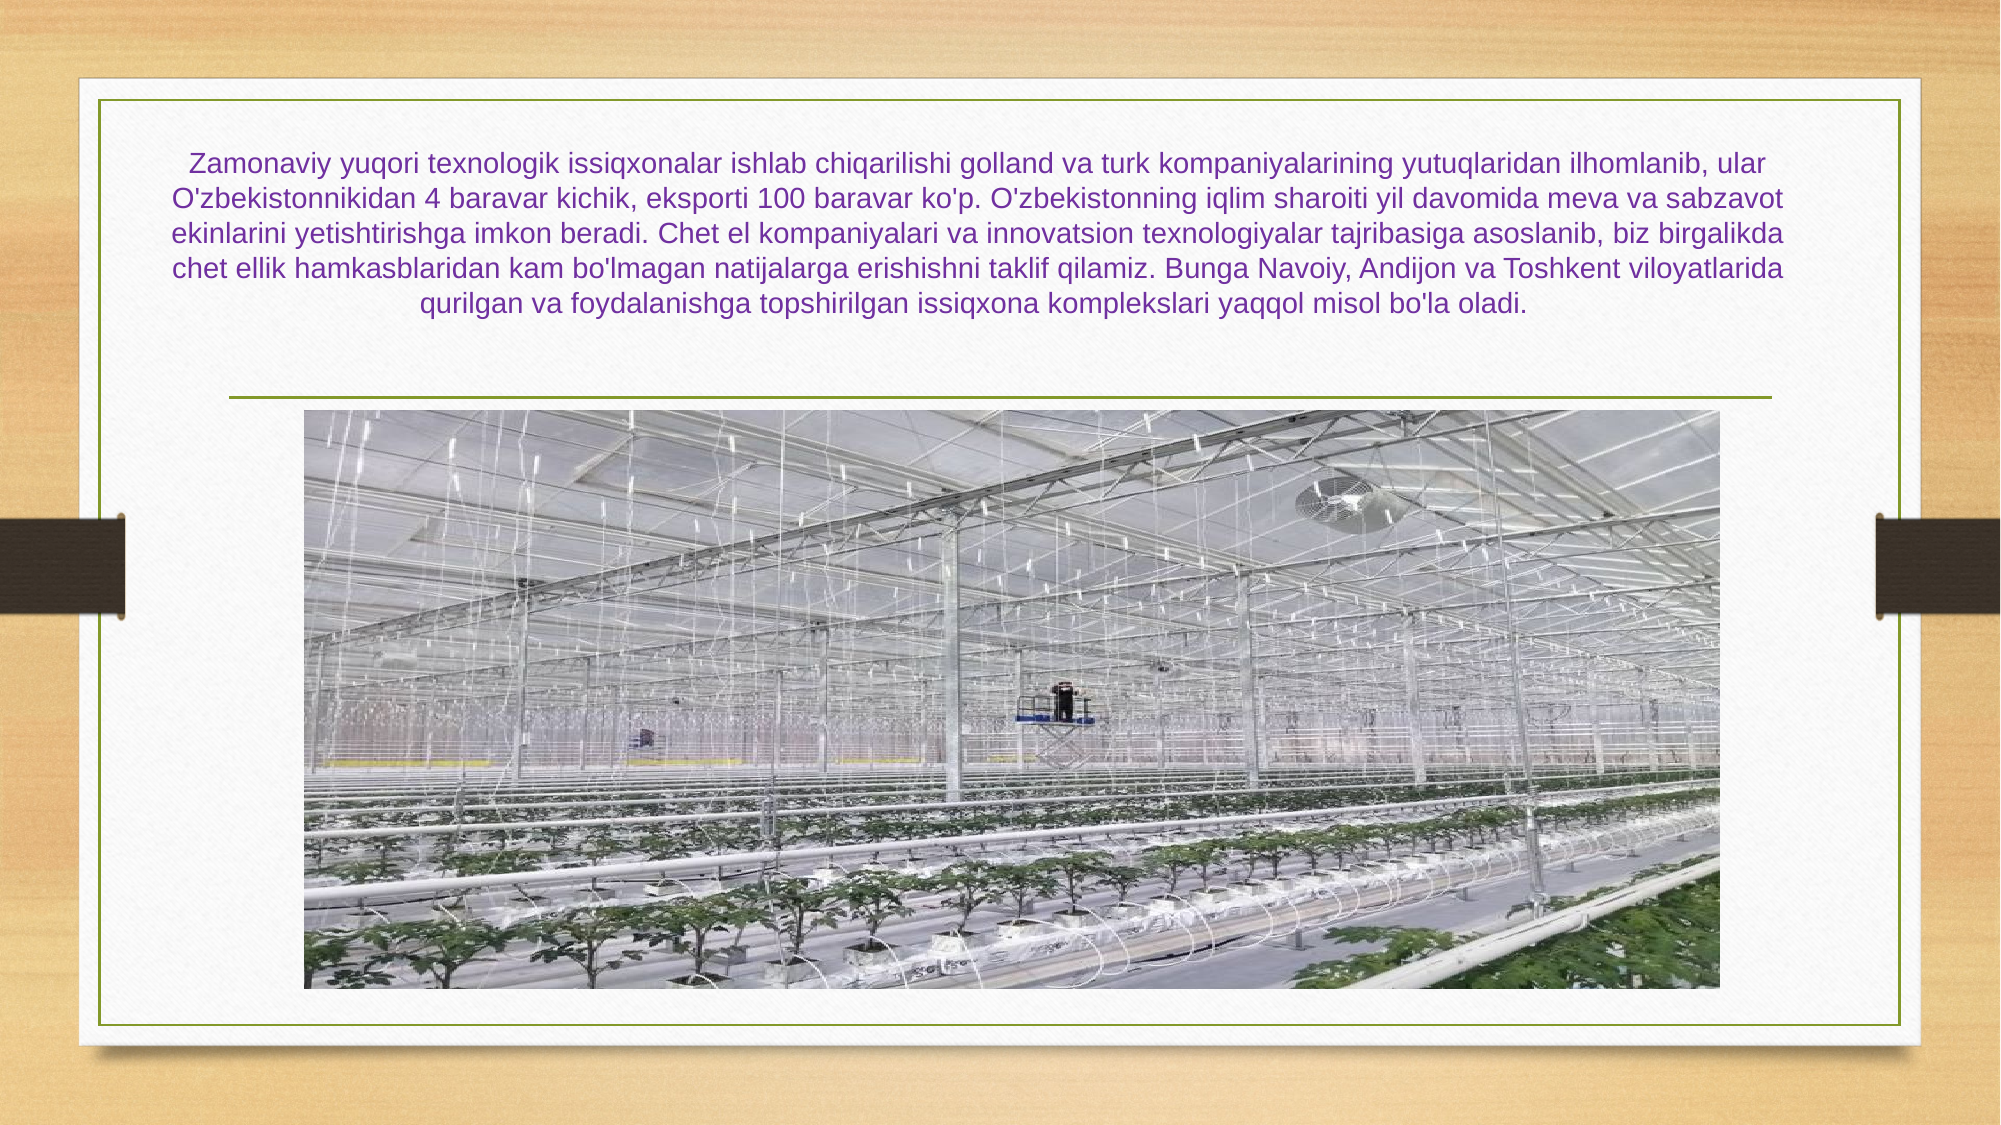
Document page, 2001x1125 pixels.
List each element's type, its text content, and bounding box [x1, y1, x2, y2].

picture [0, 0, 2001, 1125]
title Zamonaviy yuqori texnologik issiqxonalar ishlab chiqarilishi golland va turk kompaniyalarining yutuqlaridan ilhomlanib, ular O'zbekistonnikidan 4 baravar kichik, eksporti 100 baravar ko'p. O'zbekistonning iqlim sharoiti yil davomida meva va sabzavot ekinlarini yetishtirishga imkon beradi. Chet el kompaniyalari va innovatsion texnologiyalar tajribasiga asoslanib, biz birgalikda chet ellik hamkasblaridan kam bo'lmagan natijalarga erishishni taklif qilamiz. Bunga Navoiy, Andijon va Toshkent viloyatlarida qurilgan va foydalanishga topshirilgan issiqxona komplekslari yaqqol misol bo'la oladi. [143, 123, 1815, 375]
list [304, 409, 1720, 989]
